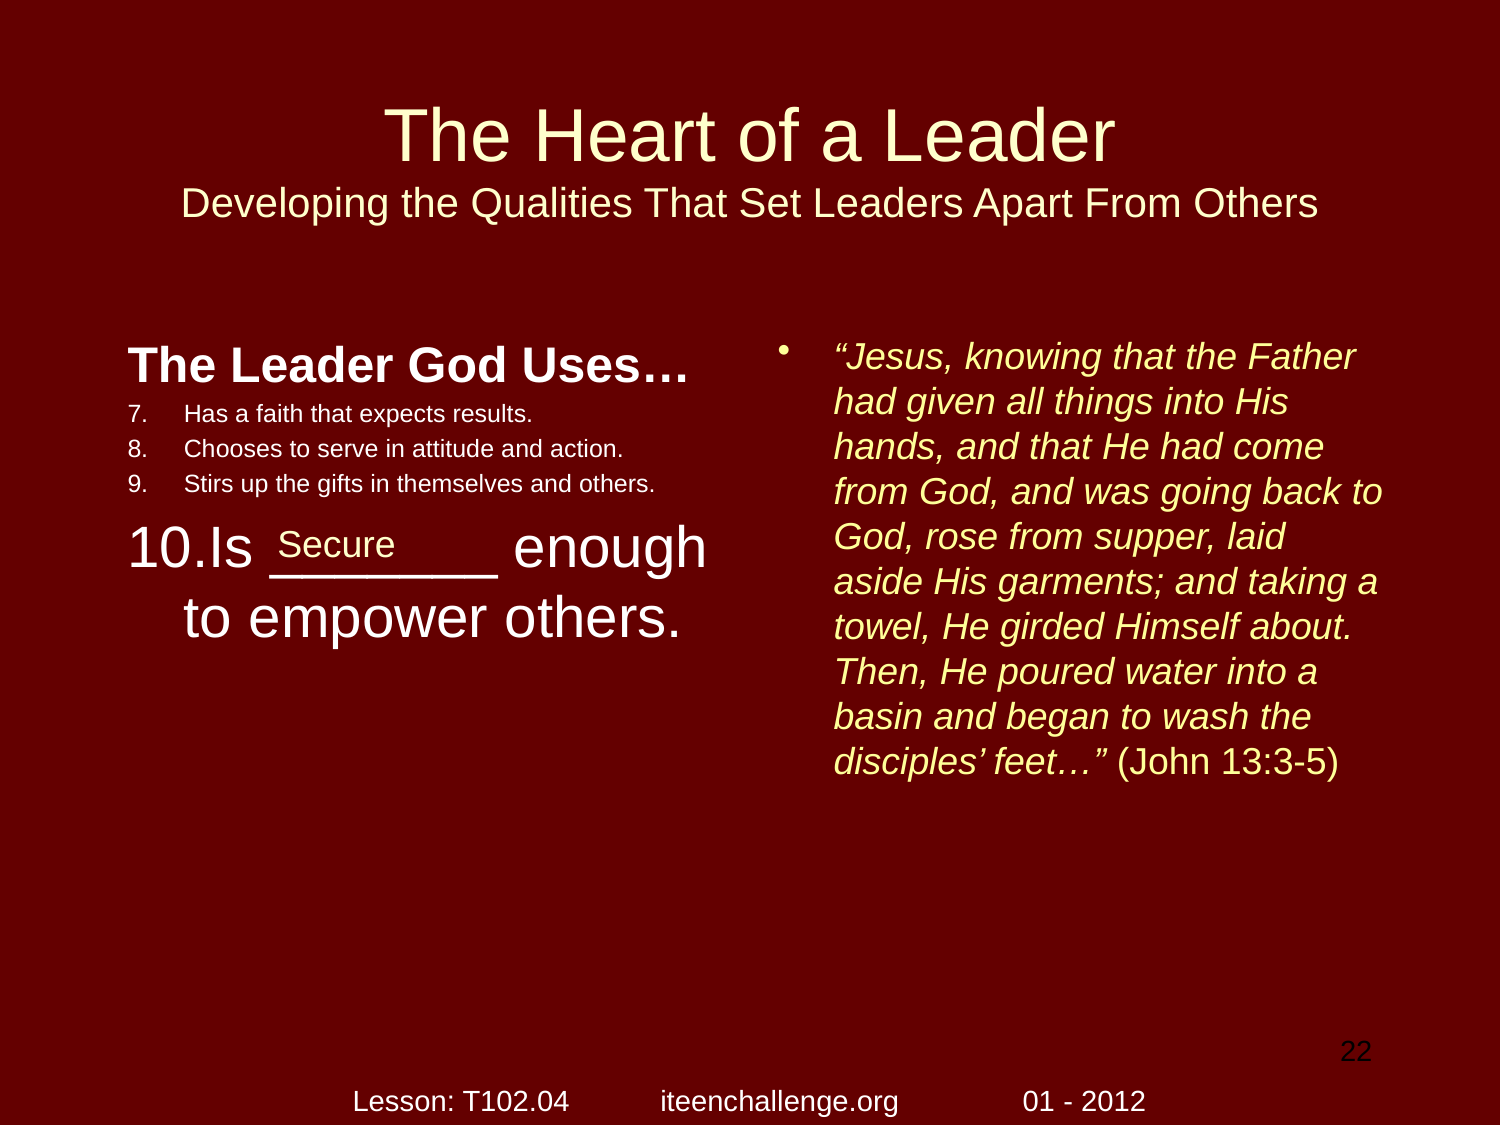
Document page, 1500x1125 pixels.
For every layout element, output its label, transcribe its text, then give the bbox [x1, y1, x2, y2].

list “Jesus, knowing that the Father had given all things into His hands, and that He had come from God, and was going back to God, rose from supper, laid aside His garments; and taking a towel, He girded Himself about. Then, He poured water into a basin and began to wash the disciples’ feet…” (John 13:3-5) [762, 324, 1400, 1000]
slide_number 22 [1074, 1024, 1388, 1101]
footer Lesson: T102.04 iteenchallenge.org 01 - 2012 [324, 1074, 1176, 1125]
title The Heart of a Leader Developing the Qualities That Set Leaders Apart From Others [112, 62, 1388, 250]
list The Leader God Uses… Has a faith that expects results. Chooses to serve in attitude and action. Stirs up the gifts in themselves and others. Is _______ enough to empower others. [112, 324, 738, 1000]
text_box Secure [262, 512, 463, 573]
